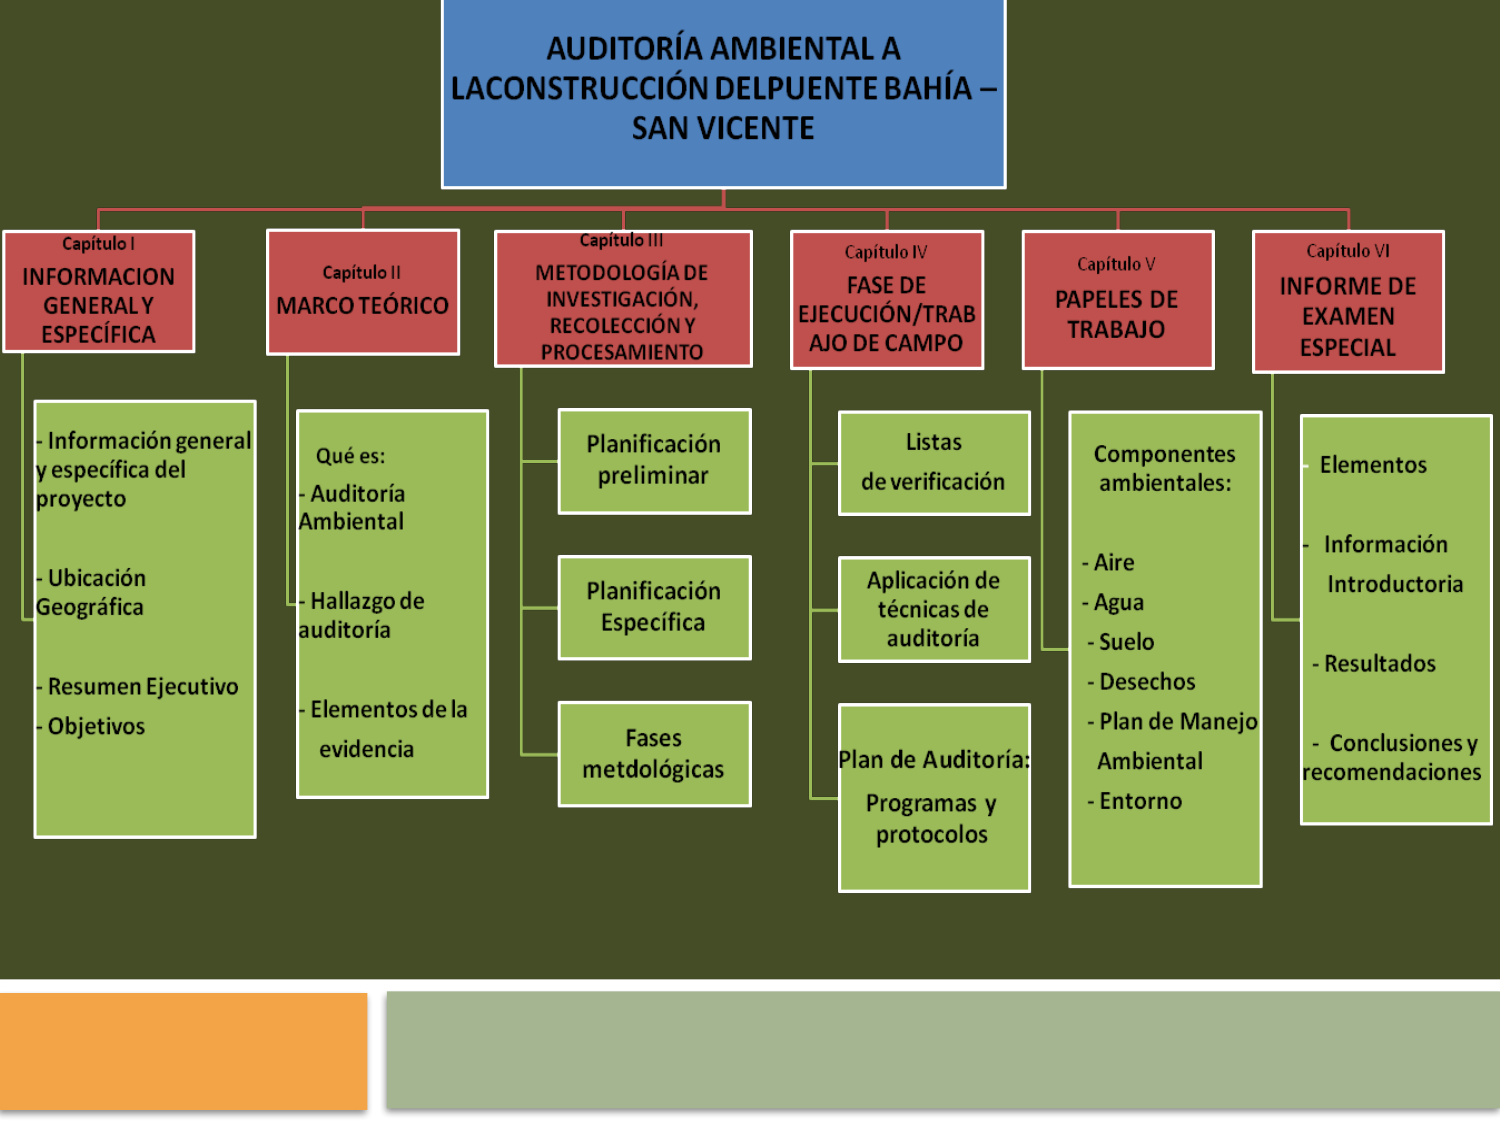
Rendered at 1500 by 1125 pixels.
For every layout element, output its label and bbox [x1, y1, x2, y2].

picture [0, 0, 1500, 1003]
